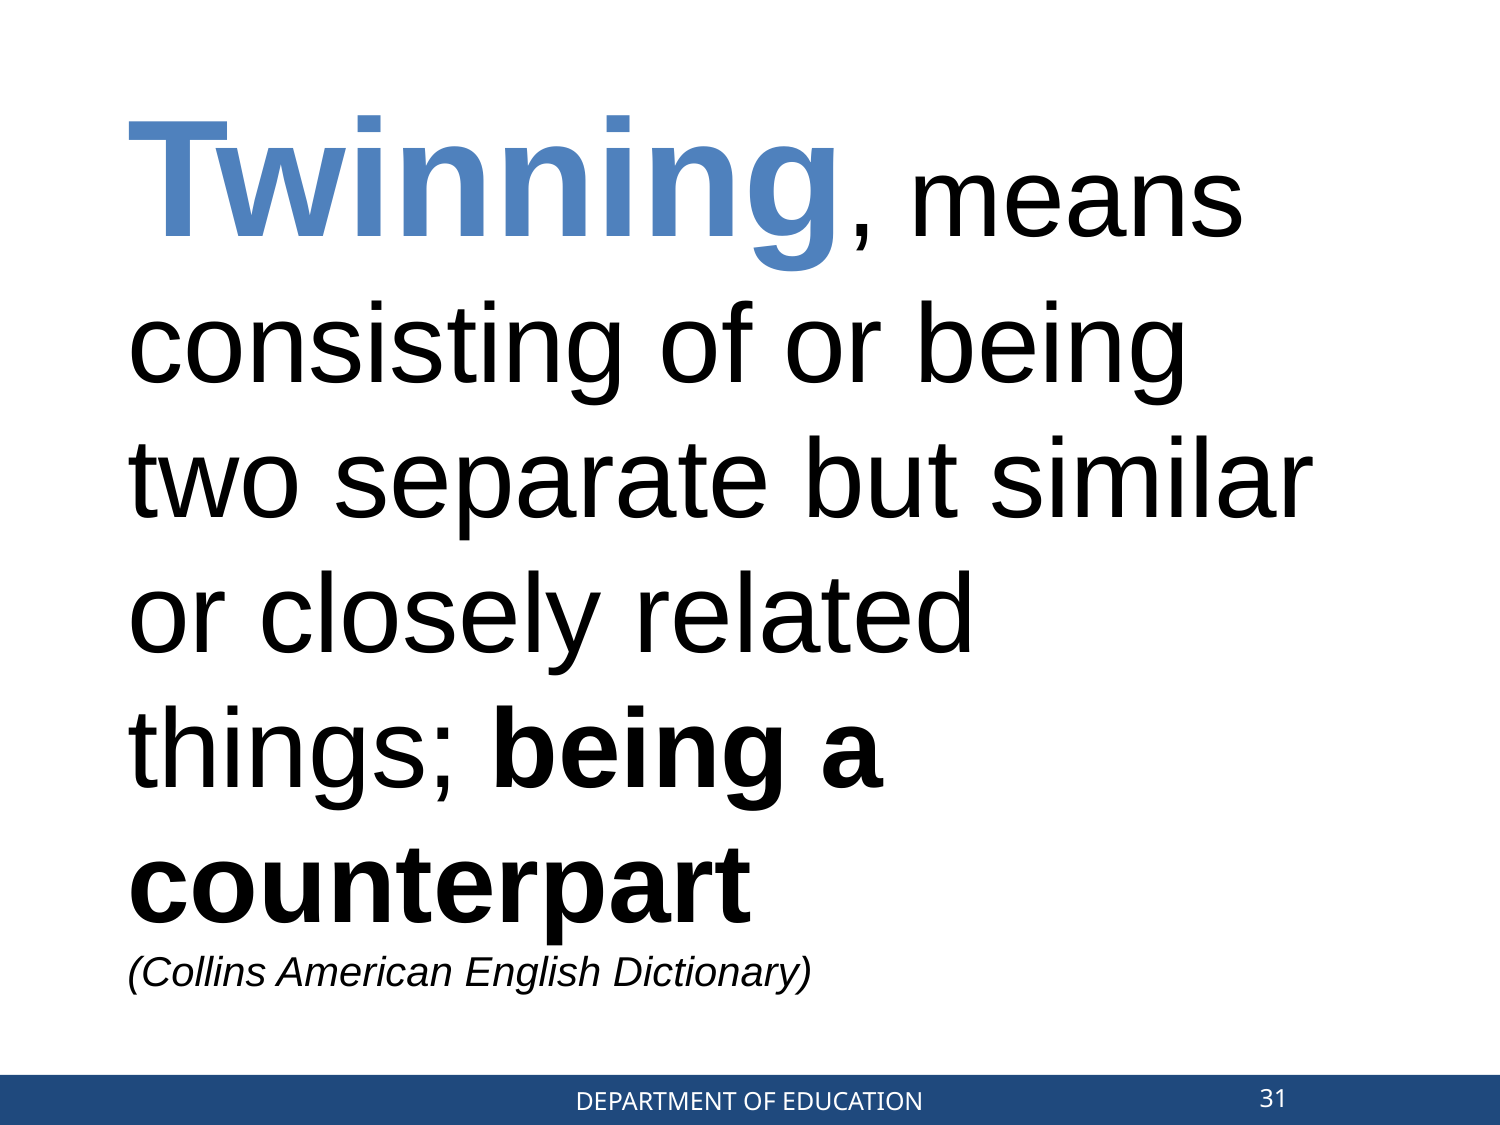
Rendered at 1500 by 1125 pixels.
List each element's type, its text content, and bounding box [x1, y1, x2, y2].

slide_number 31 [1040, 1074, 1304, 1125]
text_box Twinning, means consisting of or being two separate but similar or closely related things; being a counterpart (Collins American English Dictionary) [112, 62, 1333, 972]
